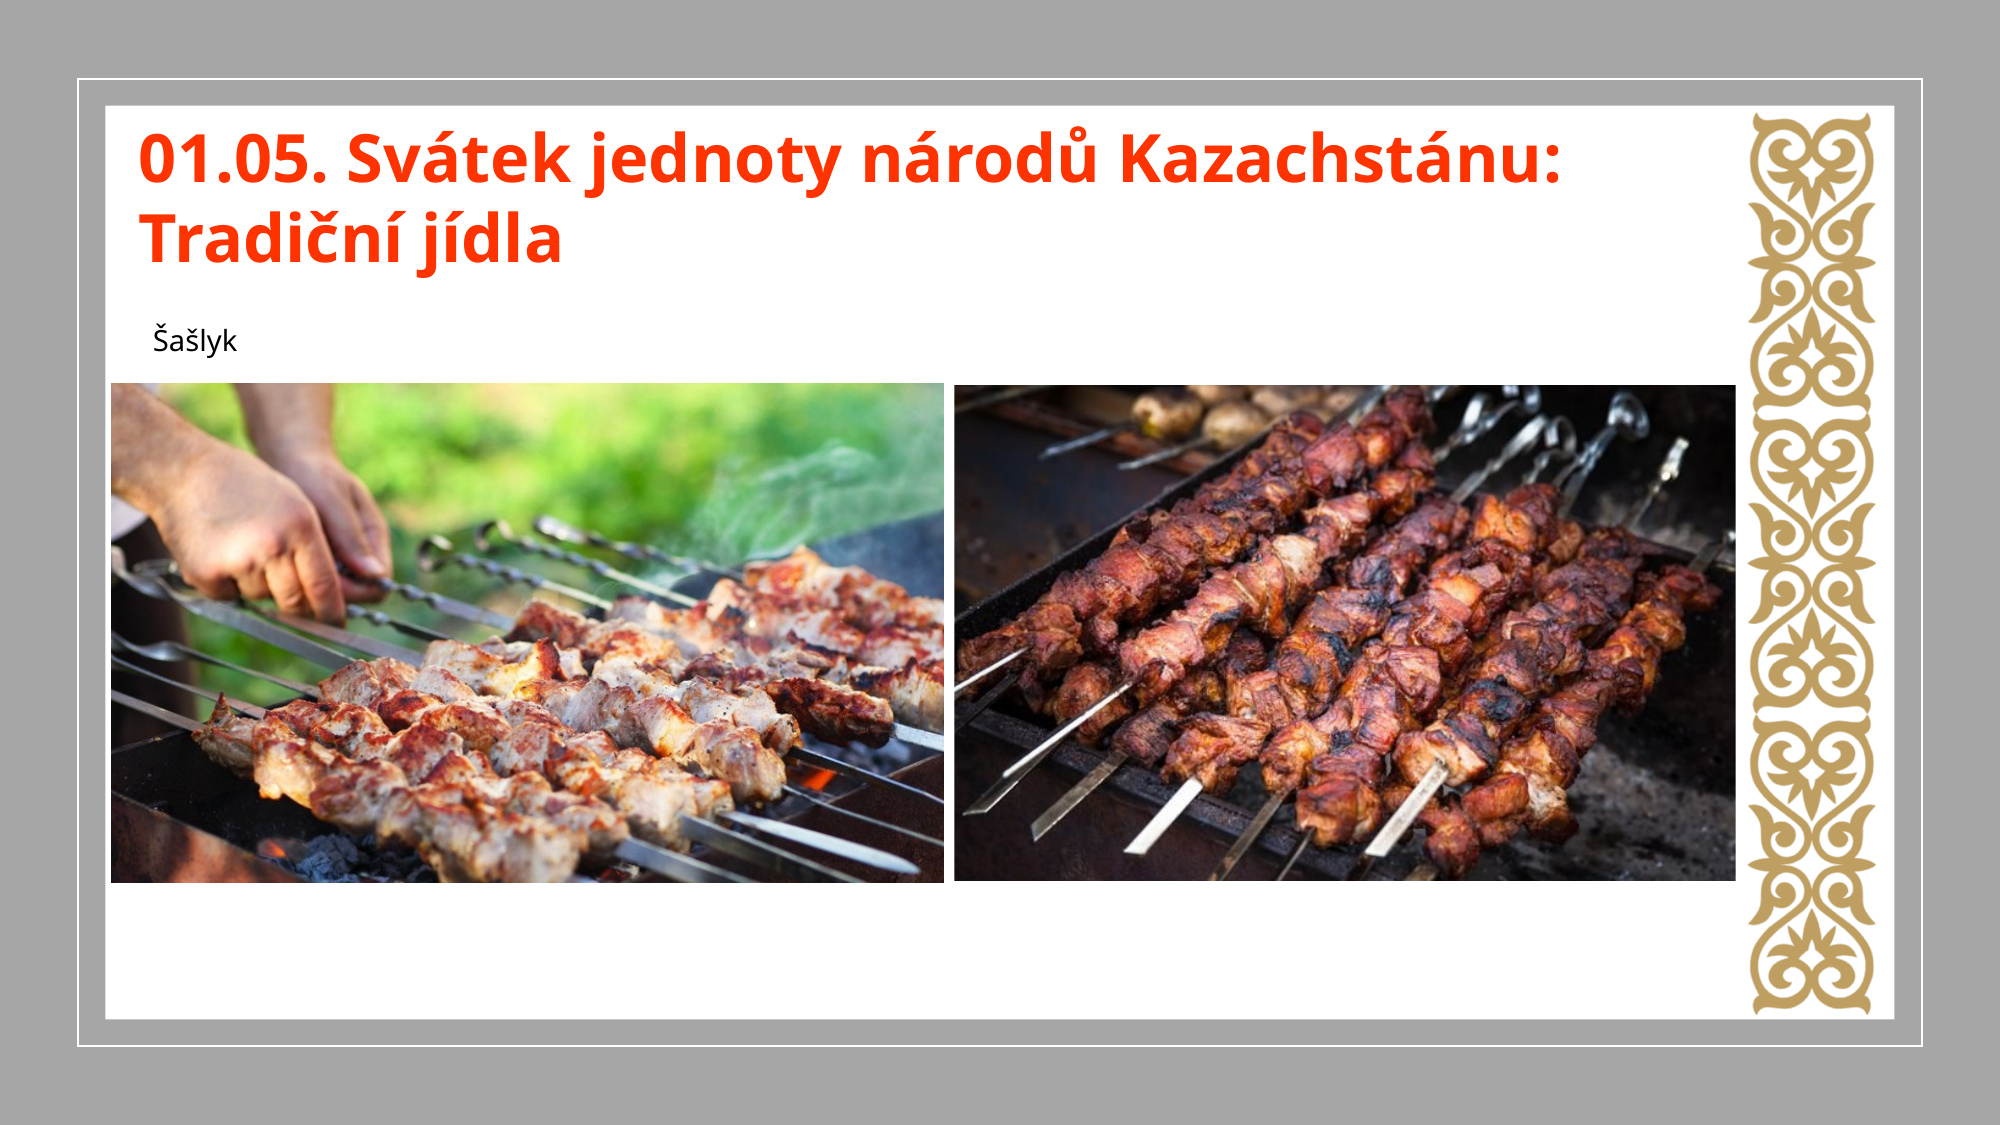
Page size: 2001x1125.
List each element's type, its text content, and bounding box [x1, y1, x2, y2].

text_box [1747, 112, 1876, 1015]
text_box [0, 0, 2000, 1125]
text_box [77, 78, 1923, 1047]
text_box šašlyk [138, 315, 1700, 365]
text_box [104, 104, 1895, 1020]
picture [111, 383, 944, 883]
picture [954, 385, 1736, 881]
text_box 01.05. Svátek jednoty národů Kazachstánu: Tradiční jídla [124, 108, 1738, 284]
